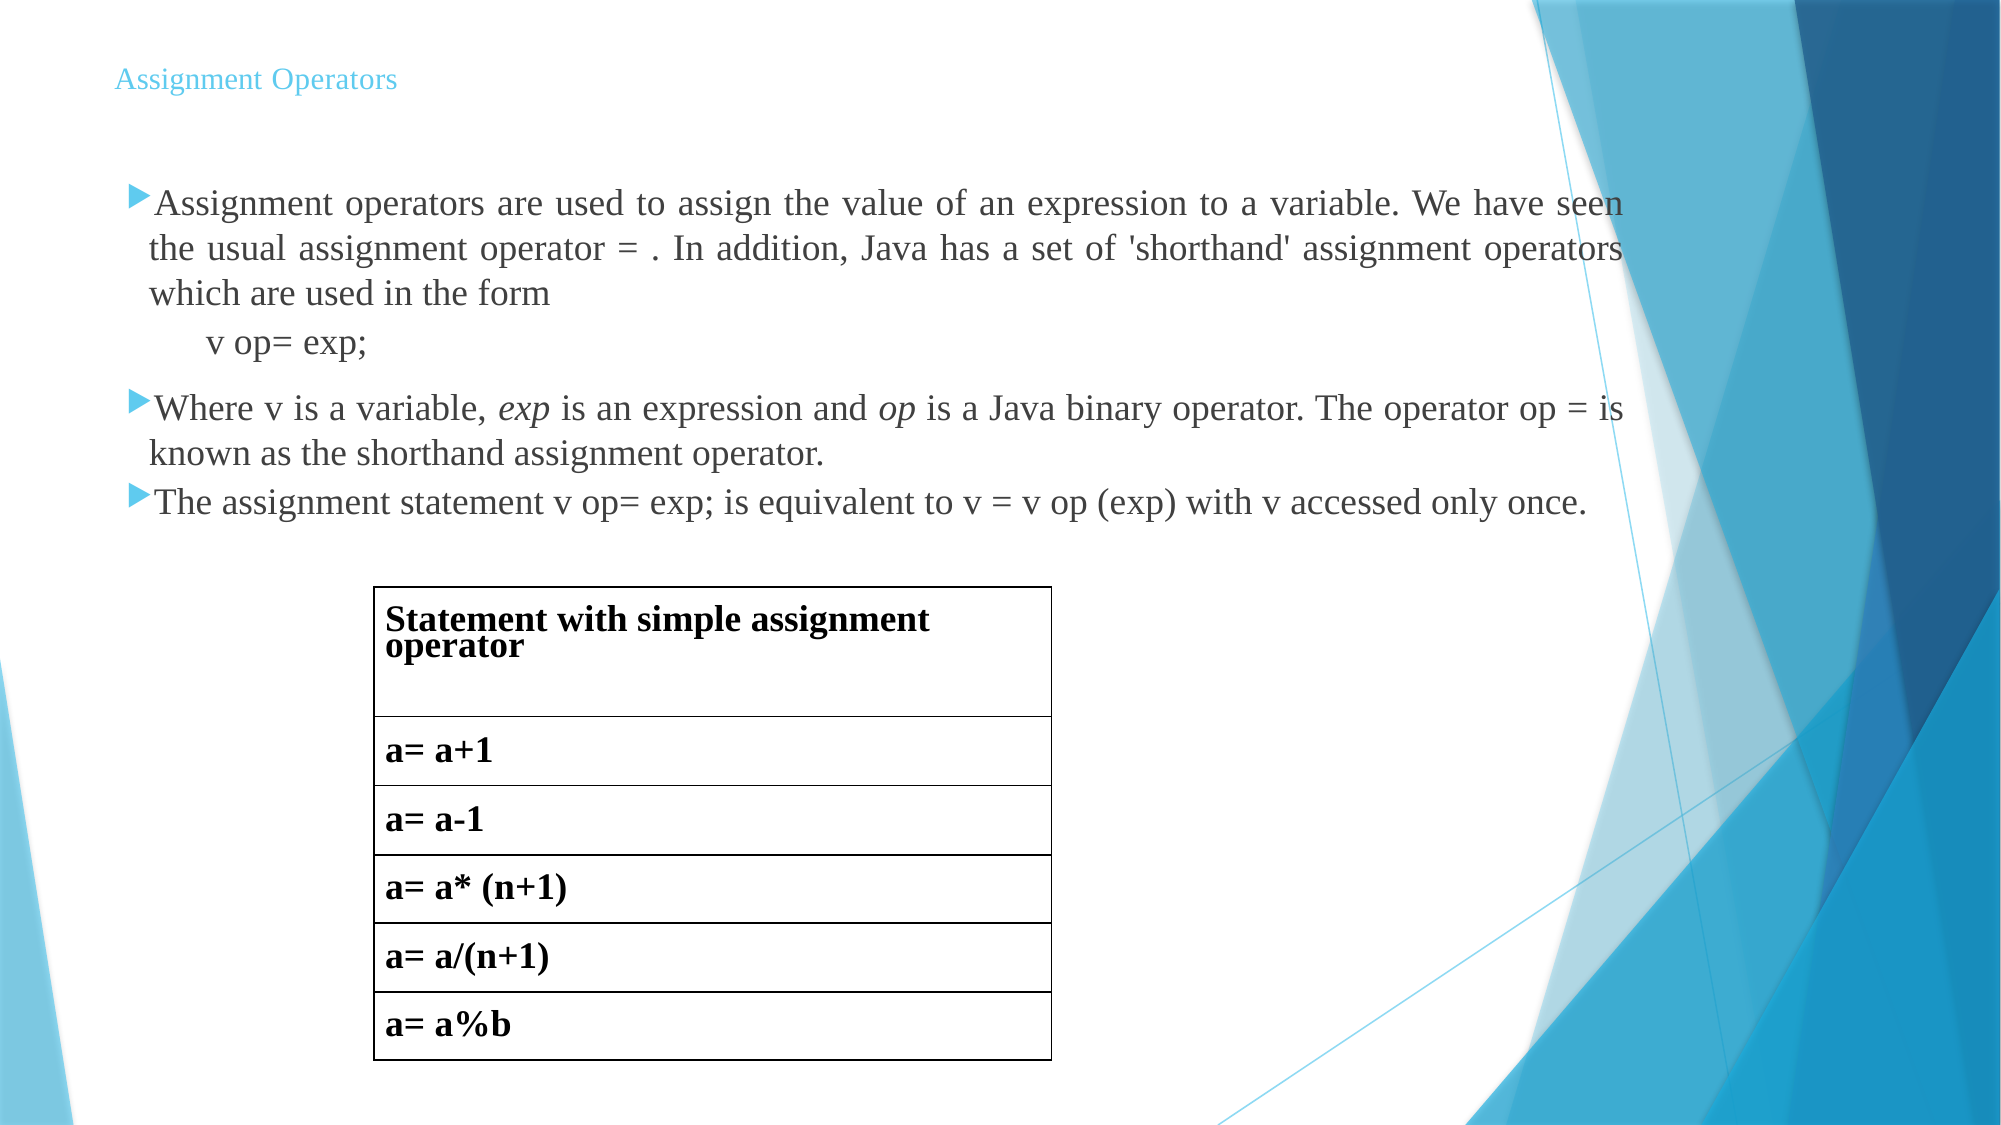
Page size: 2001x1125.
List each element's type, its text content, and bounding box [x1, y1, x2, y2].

table_cell a= a-1 [375, 786, 1051, 854]
table_header Statement with simple assignment operator [375, 588, 1051, 716]
table_cell a= a* (n+1) [375, 856, 1051, 922]
title Assignment Operators [99, 50, 1510, 134]
list Assignment operators are used to assign the value of an expression to a variable. We have seen the usual assignment operator = . In addition, Java has a set of 'shorthand' assignment operators which are used in the form v op= exp; Where v is a variable, exp is an expression and op is a Java binary operator. The operator op = is known as the shorthand assignment operator. The assignment statement v op= exp; is equivalent to v = v op (exp) with v accessed only once. [111, 170, 1663, 991]
table_cell a= a+1 [375, 717, 1051, 785]
table_cell a= a%b [375, 993, 1051, 1059]
table_cell a= a/(n+1) [375, 924, 1051, 991]
